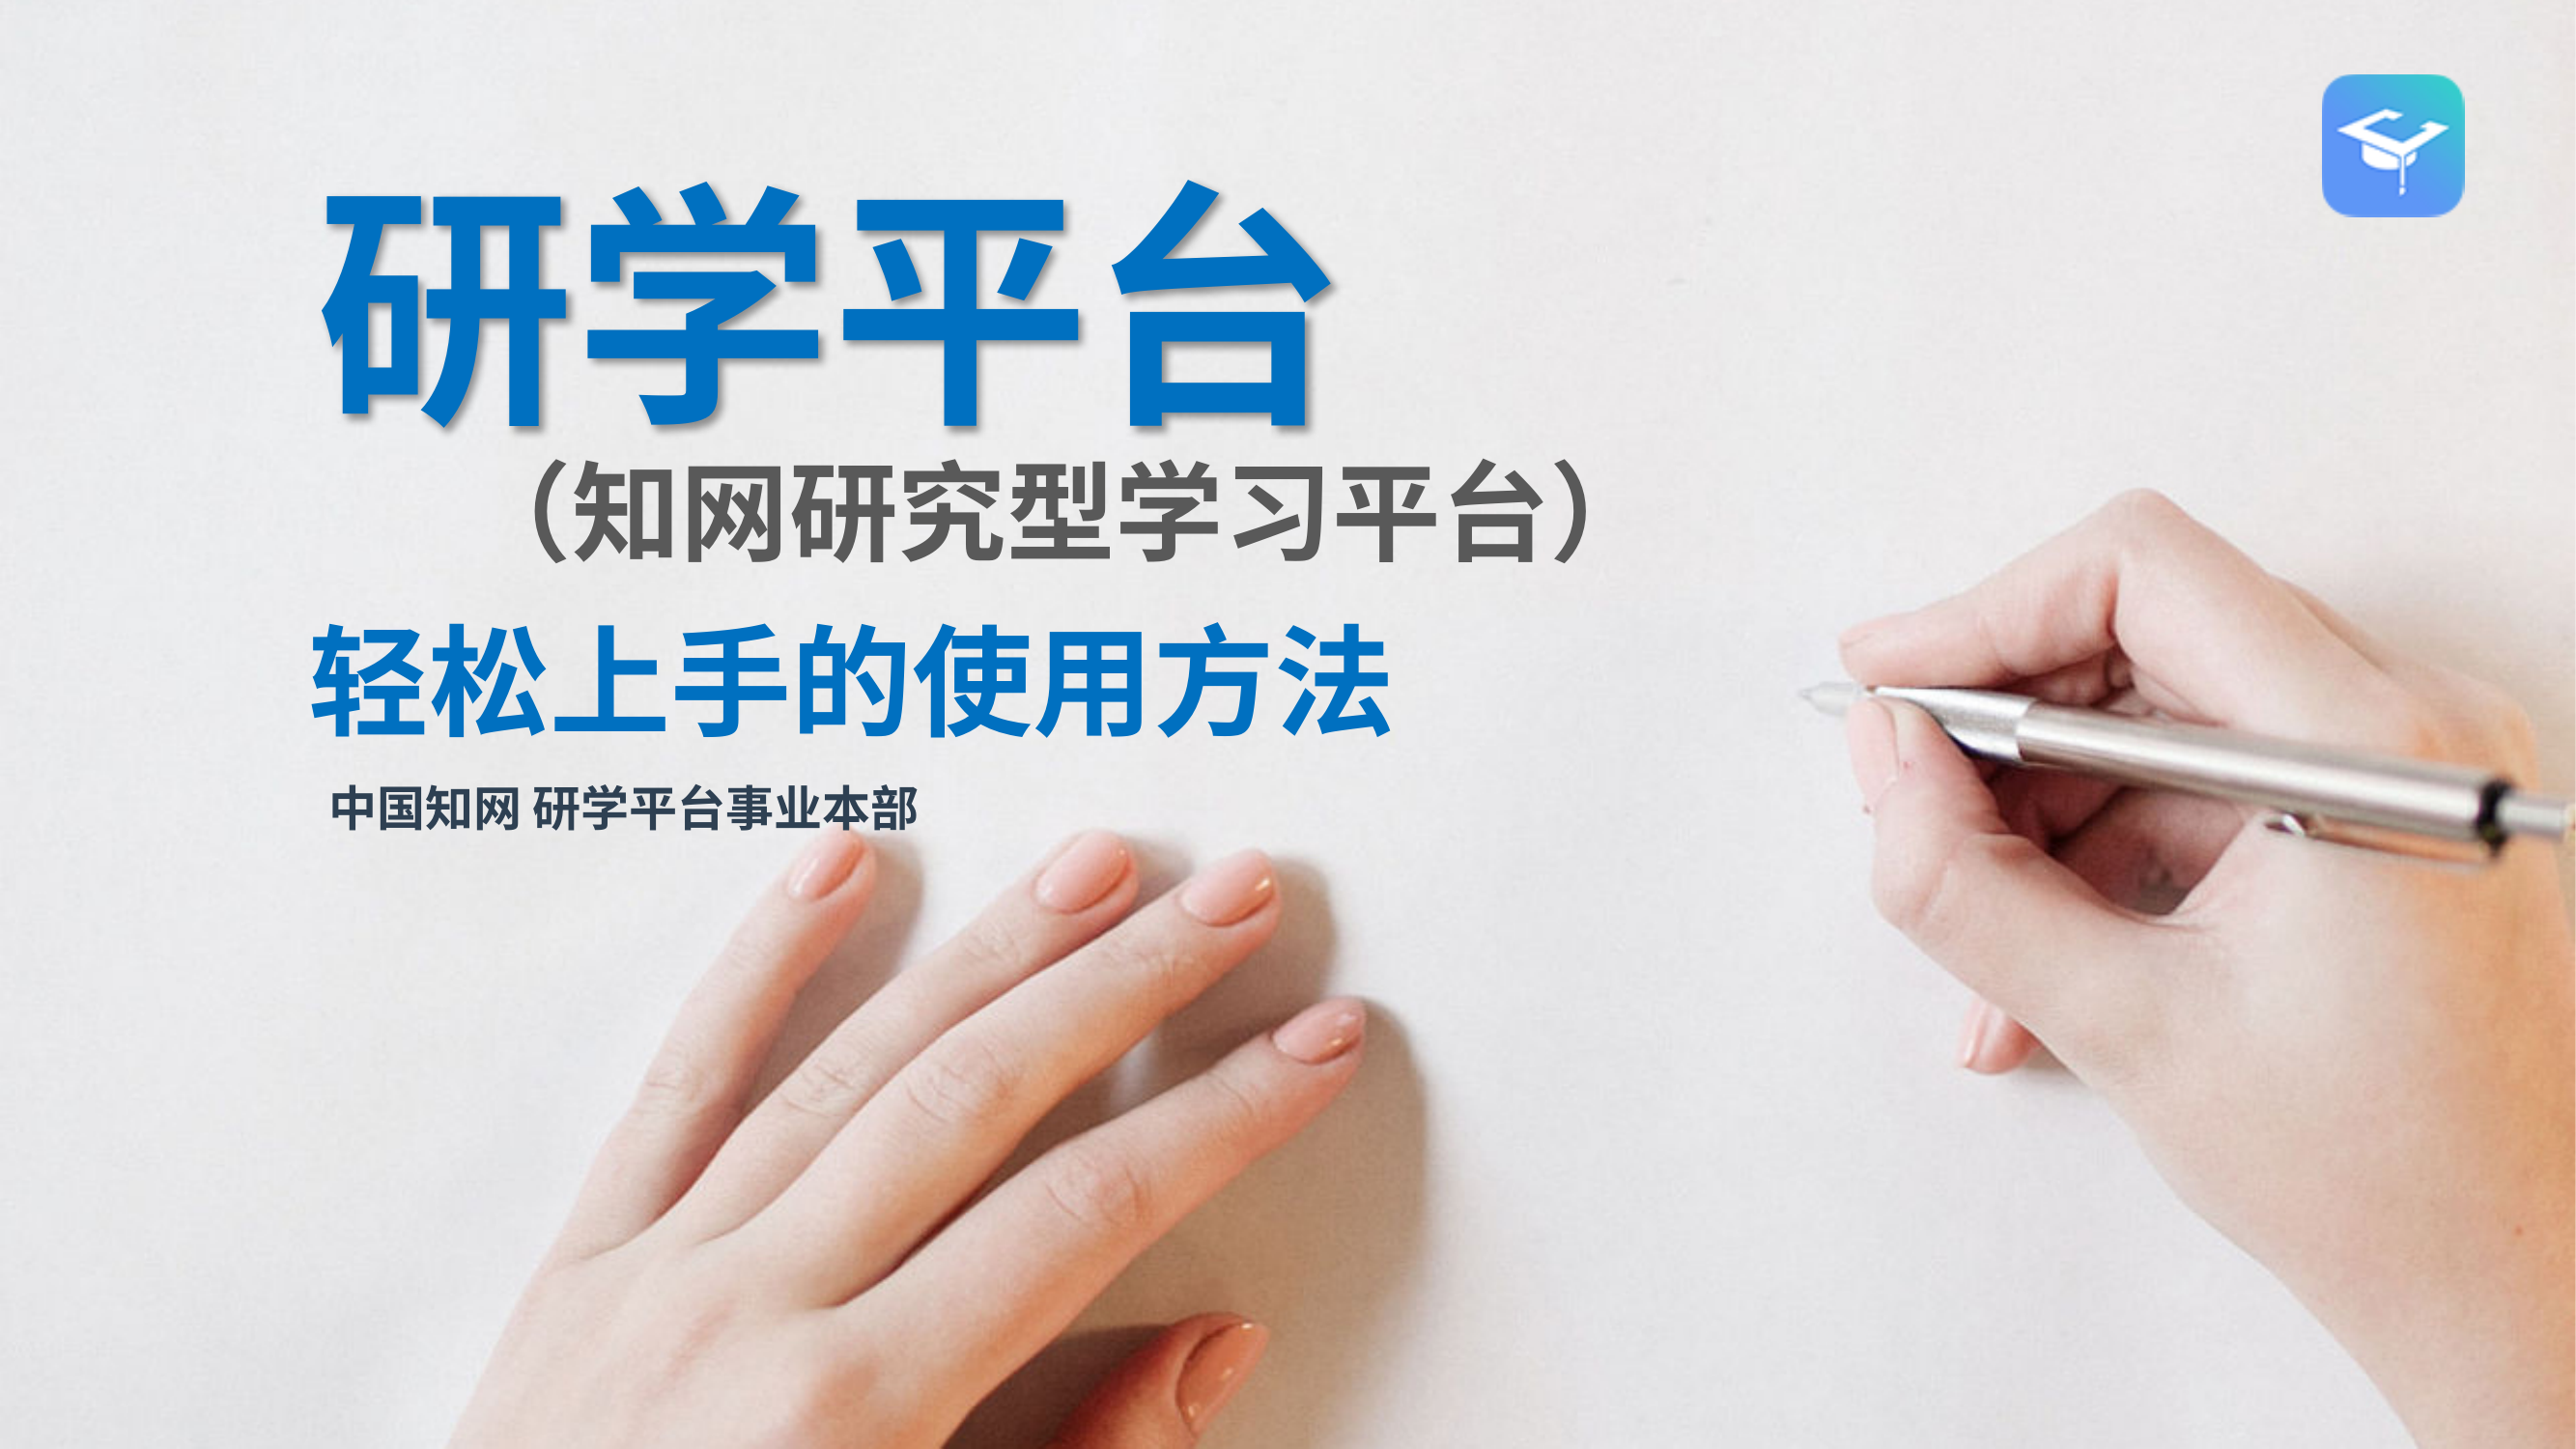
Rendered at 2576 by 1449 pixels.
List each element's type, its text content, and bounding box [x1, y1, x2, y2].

text_box 研学平台 [301, 138, 1872, 462]
picture [0, 0, 2576, 1449]
text_box （知网研究型学习平台） [448, 472, 1673, 582]
text_box 中国知网 研学平台事业本部 [314, 763, 1026, 845]
text_box 轻松上手的使用方法 [294, 554, 1410, 758]
